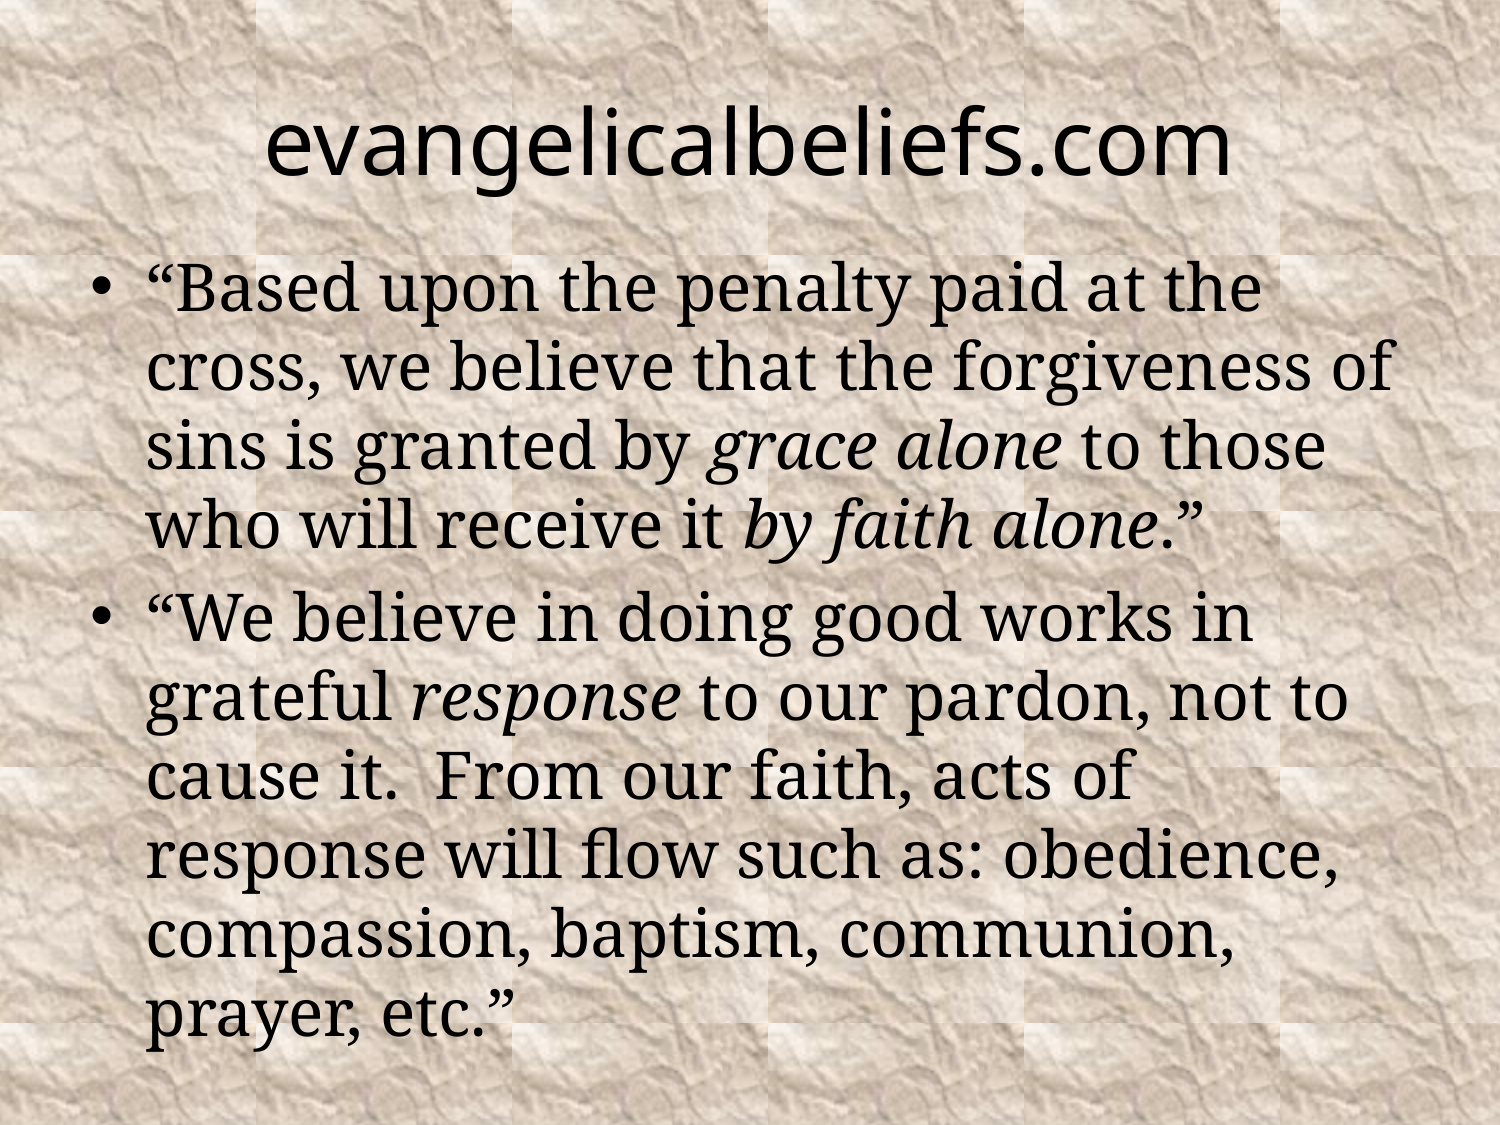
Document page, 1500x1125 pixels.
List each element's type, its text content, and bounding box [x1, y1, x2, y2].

picture [0, 0, 1500, 1125]
list “Based upon the penalty paid at the cross, we believe that the forgiveness of sins is granted by grace alone to those who will receive it by faith alone.” “We believe in doing good works in grateful response to our pardon, not to cause it. From our faith, acts of response will flow such as: obedience, compassion, baptism, communion, prayer, etc.” [75, 237, 1425, 1063]
title evangelicalbeliefs.com [75, 45, 1425, 233]
